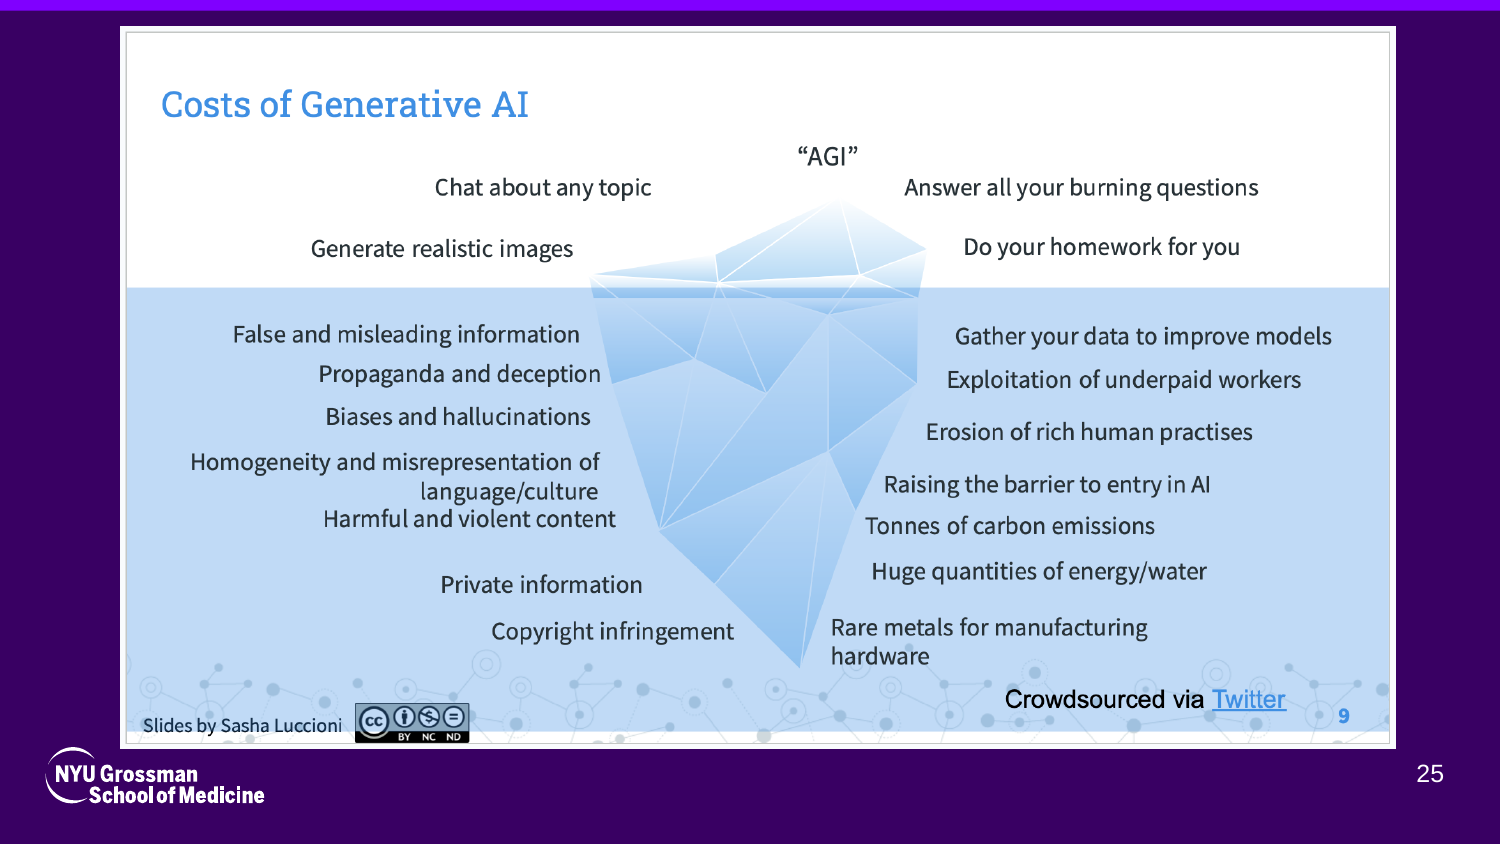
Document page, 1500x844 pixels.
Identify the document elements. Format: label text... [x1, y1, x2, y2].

picture [120, 26, 1396, 750]
slide_number 25 [1397, 761, 1445, 785]
